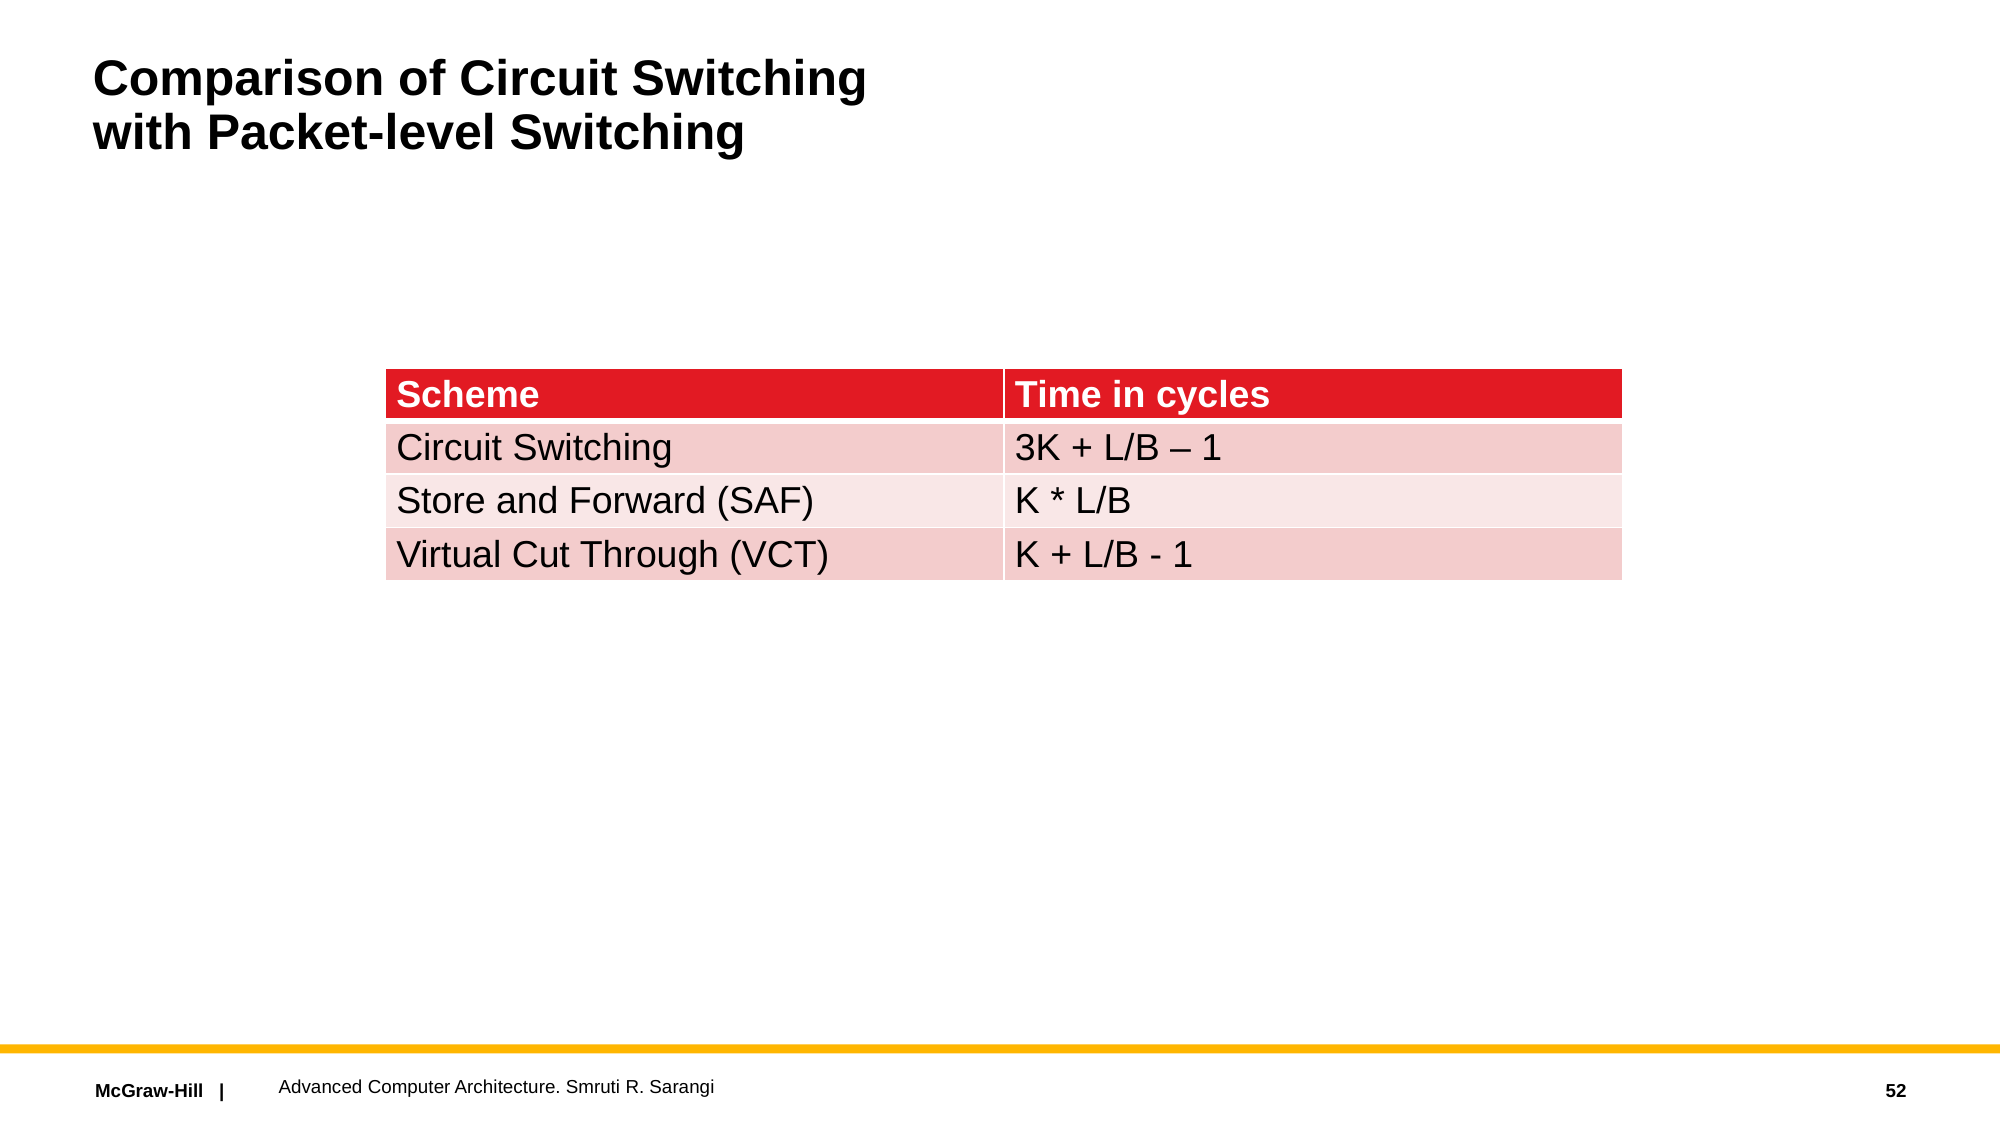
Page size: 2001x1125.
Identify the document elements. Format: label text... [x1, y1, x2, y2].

table_header Time in cycles [1005, 369, 1622, 418]
table_cell 3K + L/B – 1 [1005, 424, 1622, 473]
table_cell Circuit Switching [386, 424, 1003, 473]
title Comparison of Circuit Switching with Packet-level Switching [78, 45, 1578, 180]
table_cell K * L/B [1005, 475, 1622, 527]
table_cell K + L/B - 1 [1005, 528, 1622, 580]
slide_number 52 [1711, 1071, 1922, 1109]
footer Advanced Computer Architecture. Smruti R. Sarangi [263, 1067, 1464, 1105]
table_header Scheme [386, 369, 1003, 418]
table_cell Virtual Cut Through (VCT) [386, 528, 1003, 580]
table_cell Store and Forward (SAF) [386, 475, 1003, 527]
